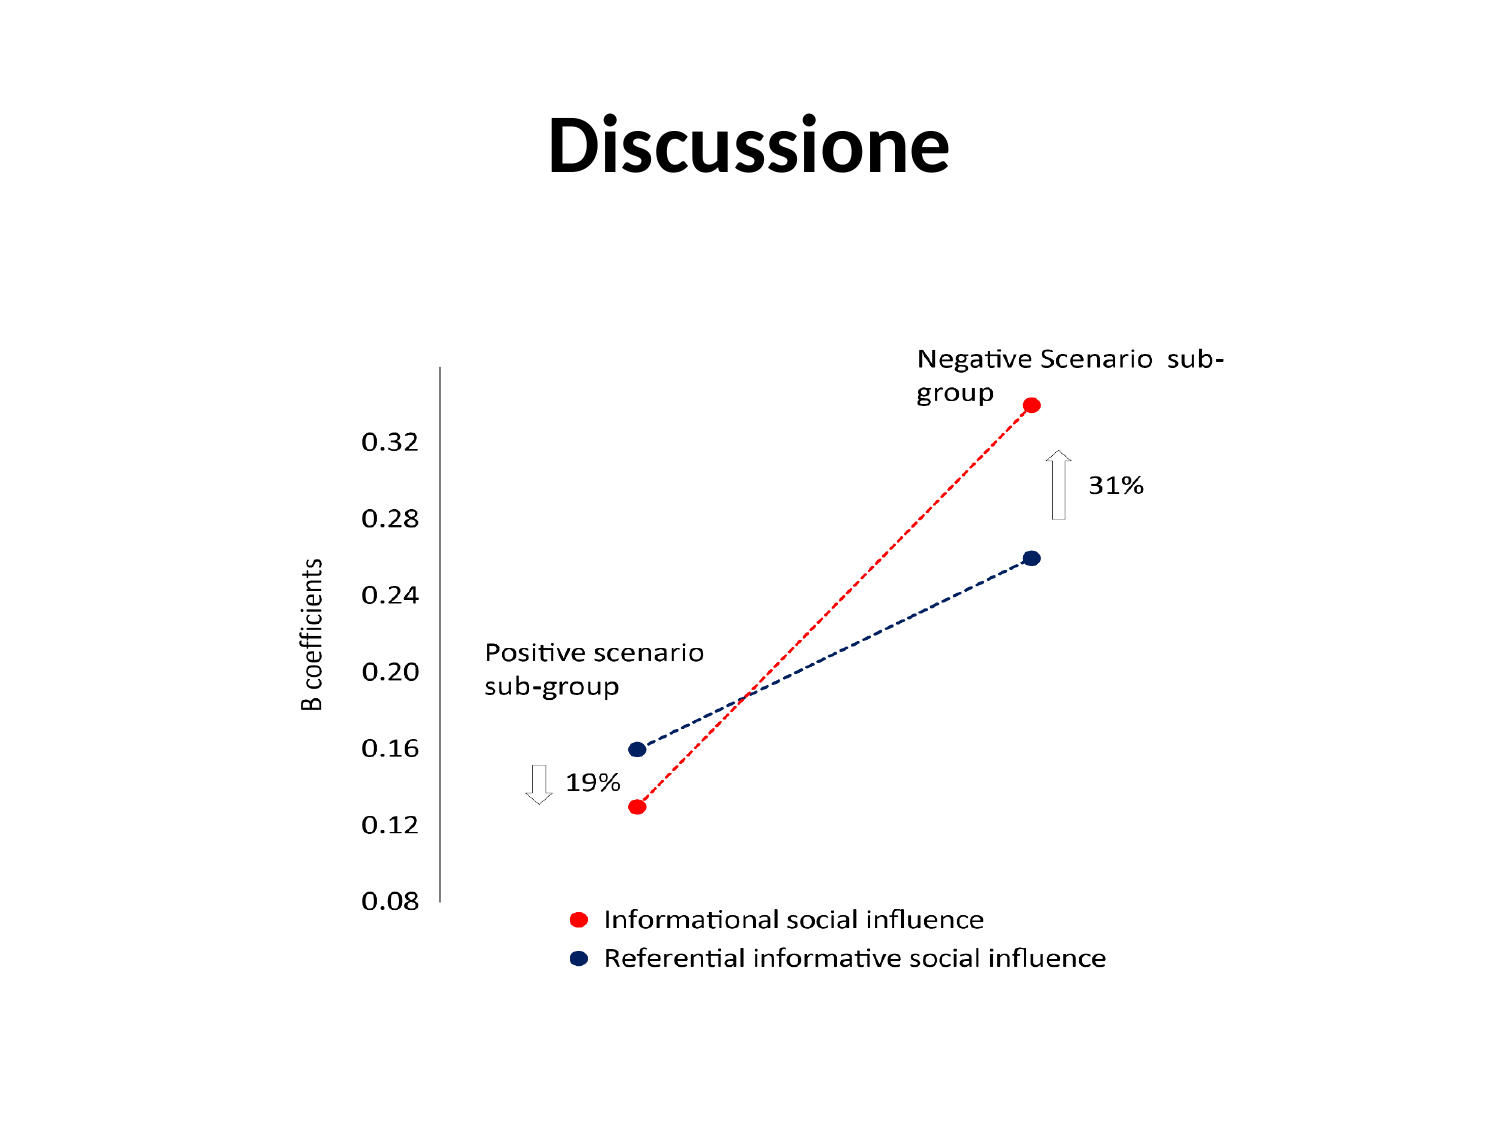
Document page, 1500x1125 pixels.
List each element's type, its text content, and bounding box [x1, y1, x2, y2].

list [241, 314, 1282, 1000]
title Discussione [75, 45, 1425, 233]
